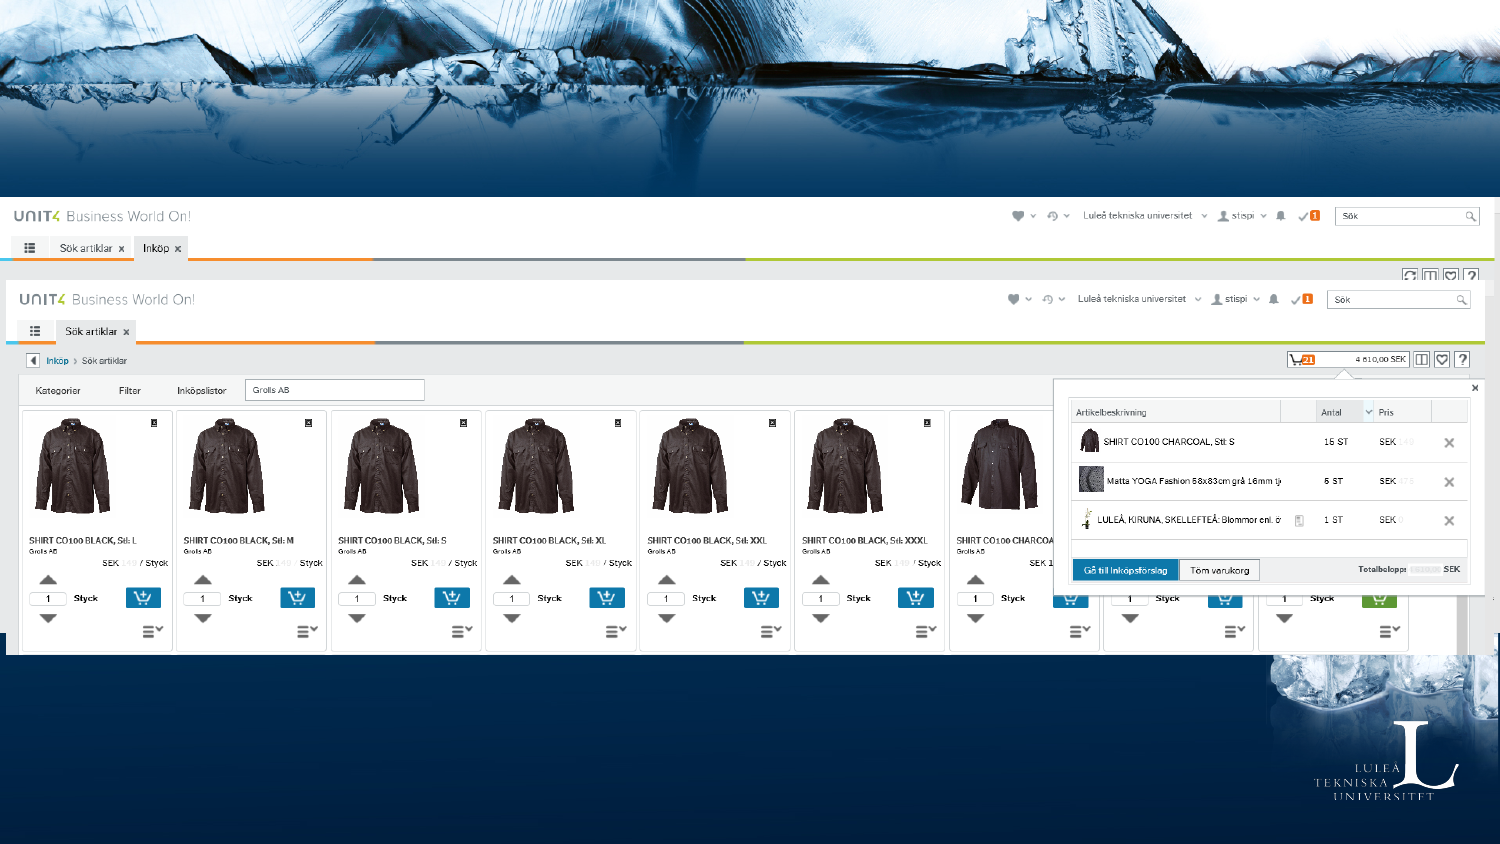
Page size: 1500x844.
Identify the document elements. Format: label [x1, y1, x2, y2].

picture [0, 0, 1500, 197]
picture [0, 279, 1500, 844]
list [0, 197, 1500, 633]
